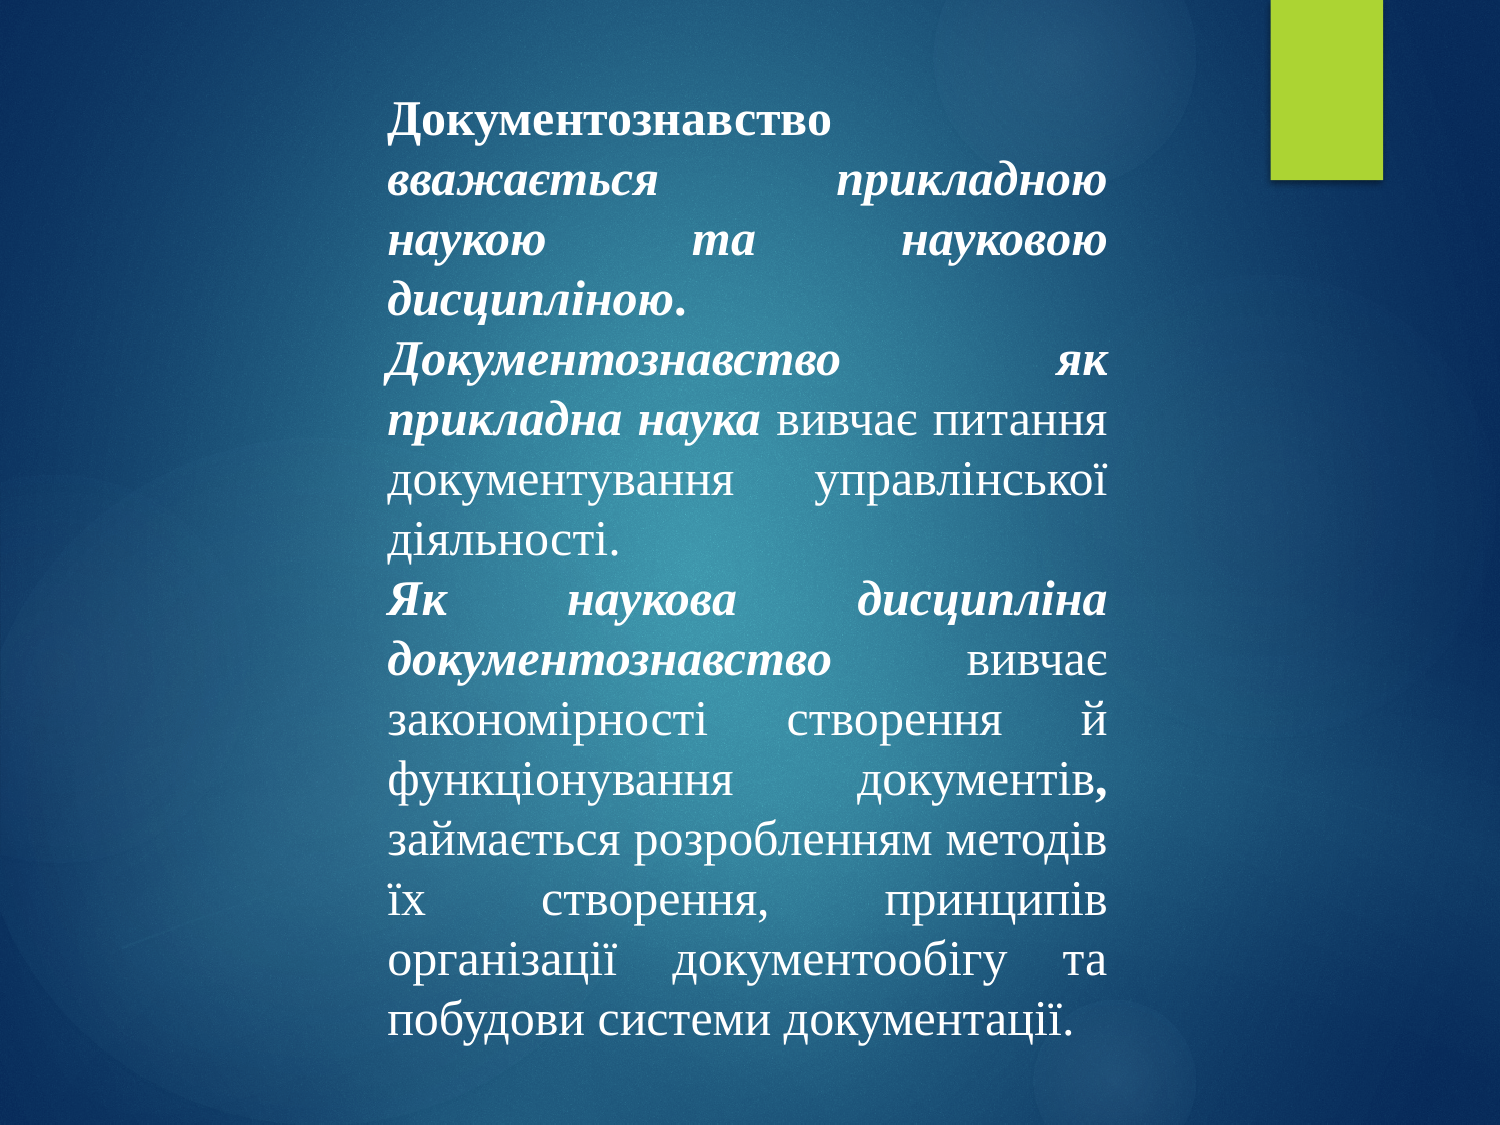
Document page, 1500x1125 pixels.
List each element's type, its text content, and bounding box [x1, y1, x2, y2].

text_box Документознавство вважається прикладною наукою та науковою дисципліною. Документознавство як прикладна наука вивчає питання документування управлінської діяльності. Як наукова дисципліна документознавство вивчає закономірності створення й функціонування документів, займається розробленням методів їх створення, принципів організації документообігу та побудови системи документації. [372, 78, 1123, 1098]
